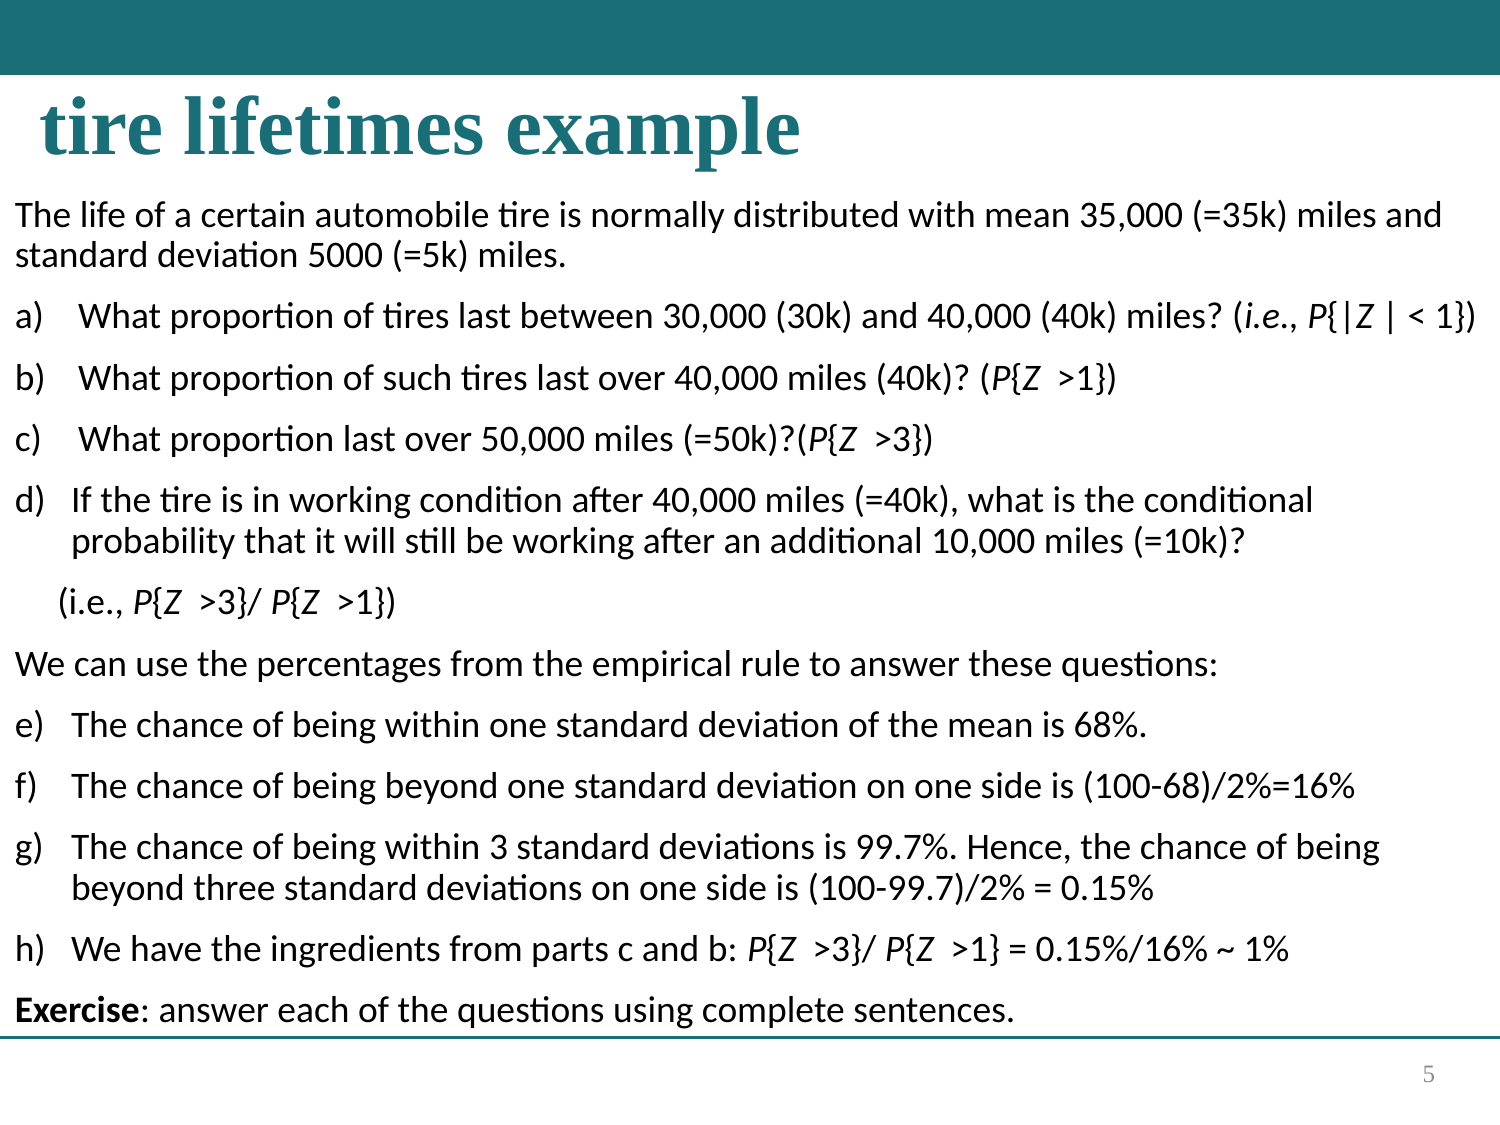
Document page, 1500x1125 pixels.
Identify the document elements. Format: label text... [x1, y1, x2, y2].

title tire lifetimes example [24, 75, 1425, 187]
list The life of a certain automobile tire is normally distributed with mean 35,000 (=35k) miles and standard deviation 5000 (=5k) miles. What proportion of tires last between 30,000 (30k) and 40,000 (40k) miles? (i.e., P{|Z | < 1}) What proportion of such tires last over 40,000 miles (40k)? (P{Z >1}) What proportion last over 50,000 miles (=50k)?(P{Z >3}) If the tire is in working condition after 40,000 miles (=40k), what is the conditional probability that it will still be working after an additional 10,000 miles (=10k)? (i.e., P{Z >3}/ P{Z >1}) We can use the percentages from the empirical rule to answer these questions: The chance of being within one standard deviation of the mean is 68%. The chance of being beyond one standard deviation on one side is (100-68)/2%=16% The chance of being within 3 standard deviations is 99.7%. Hence, the chance of being beyond three standard deviations on one side is (100-99.7)/2% = 0.15% We have the ingredients from parts c and b: P{Z >3}/ P{Z >1} = 0.15%/16% ~ 1% Exercise: answer each of the questions using complete sentences. [0, 187, 1500, 1050]
slide_number 5 [1059, 1042, 1450, 1103]
